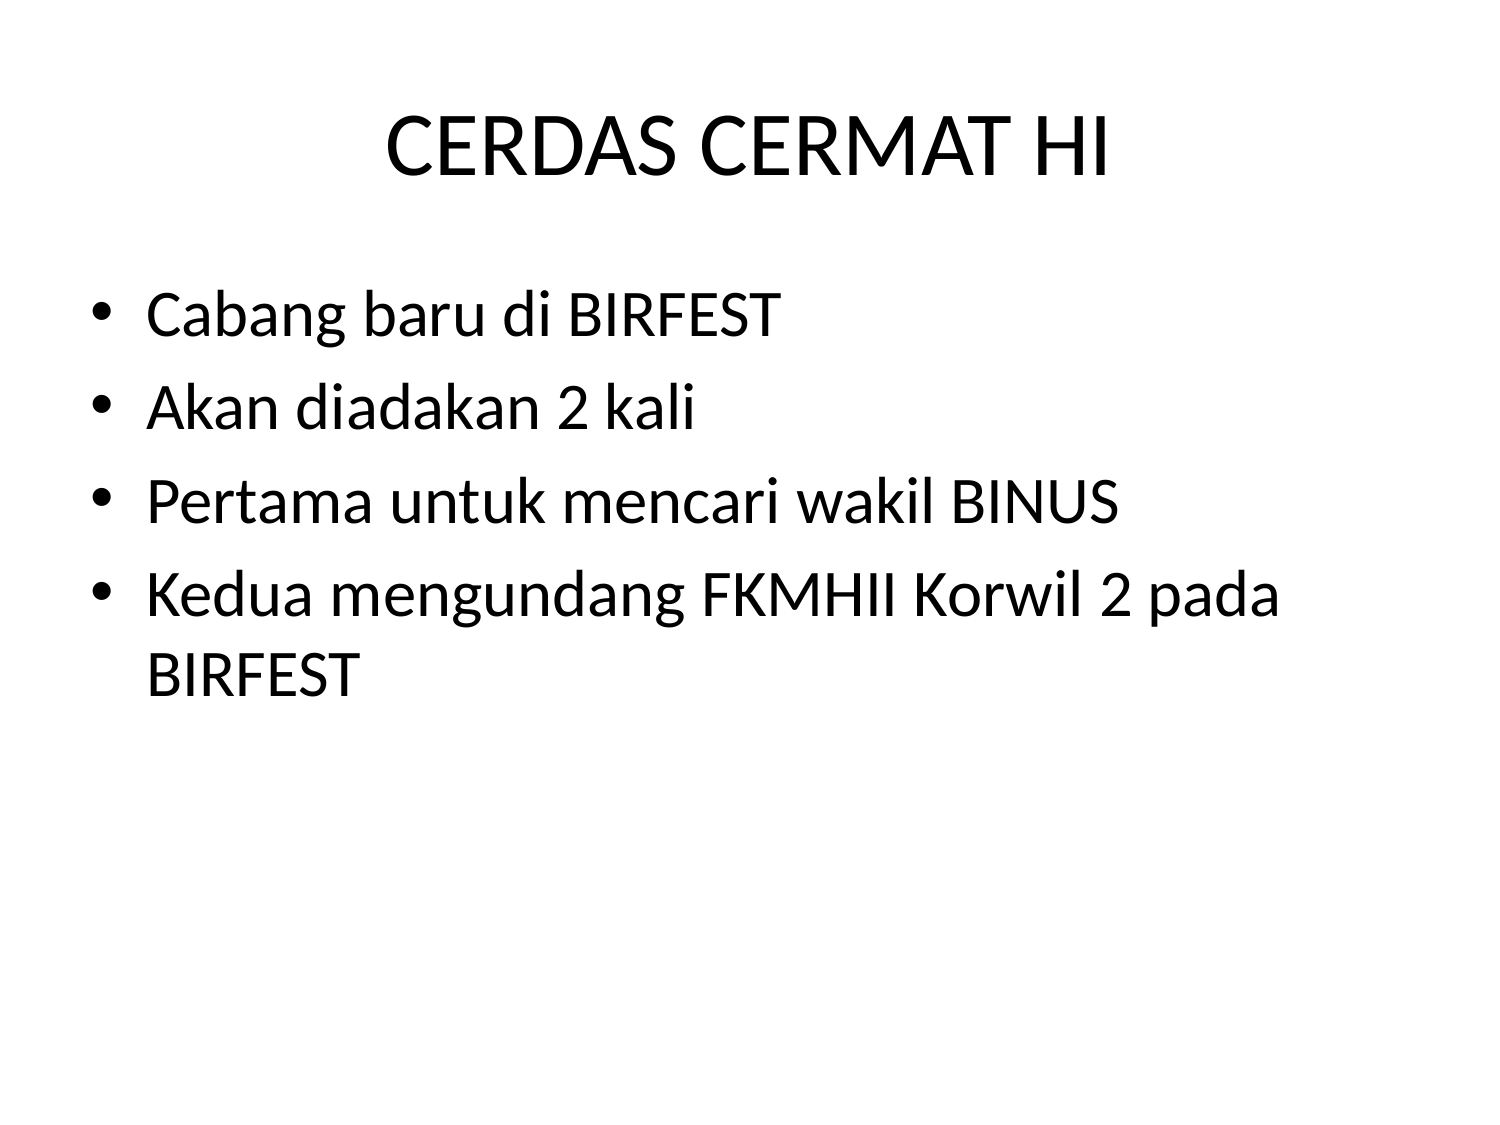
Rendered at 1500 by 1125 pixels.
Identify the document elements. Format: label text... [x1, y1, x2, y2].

title CERDAS CERMAT HI [75, 45, 1425, 233]
list Cabang baru di BIRFEST Akan diadakan 2 kali Pertama untuk mencari wakil BINUS Kedua mengundang FKMHII Korwil 2 pada BIRFEST [75, 262, 1425, 1005]
